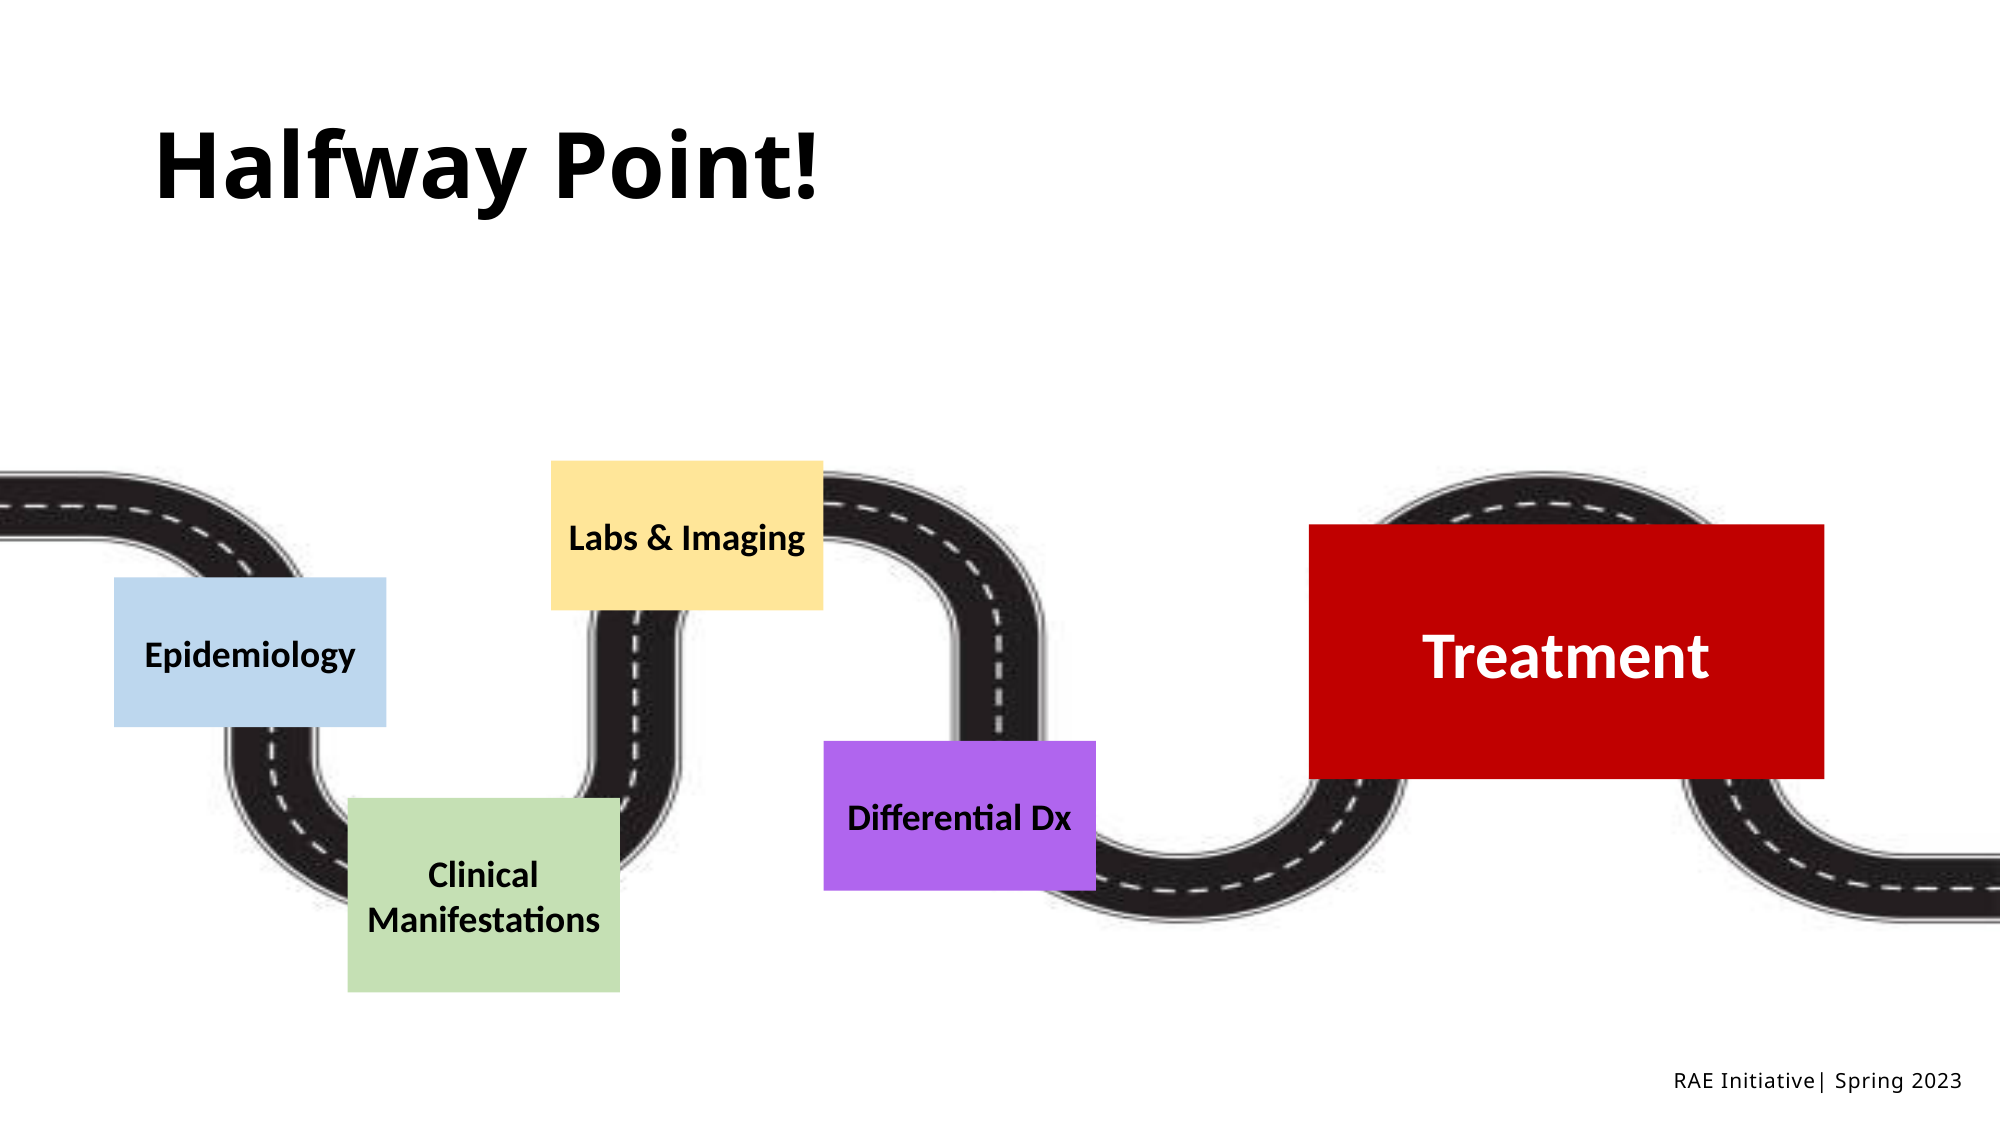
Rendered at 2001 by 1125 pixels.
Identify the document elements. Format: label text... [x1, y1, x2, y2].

title Halfway Point! [137, 59, 1863, 254]
picture [0, 254, 2000, 1125]
